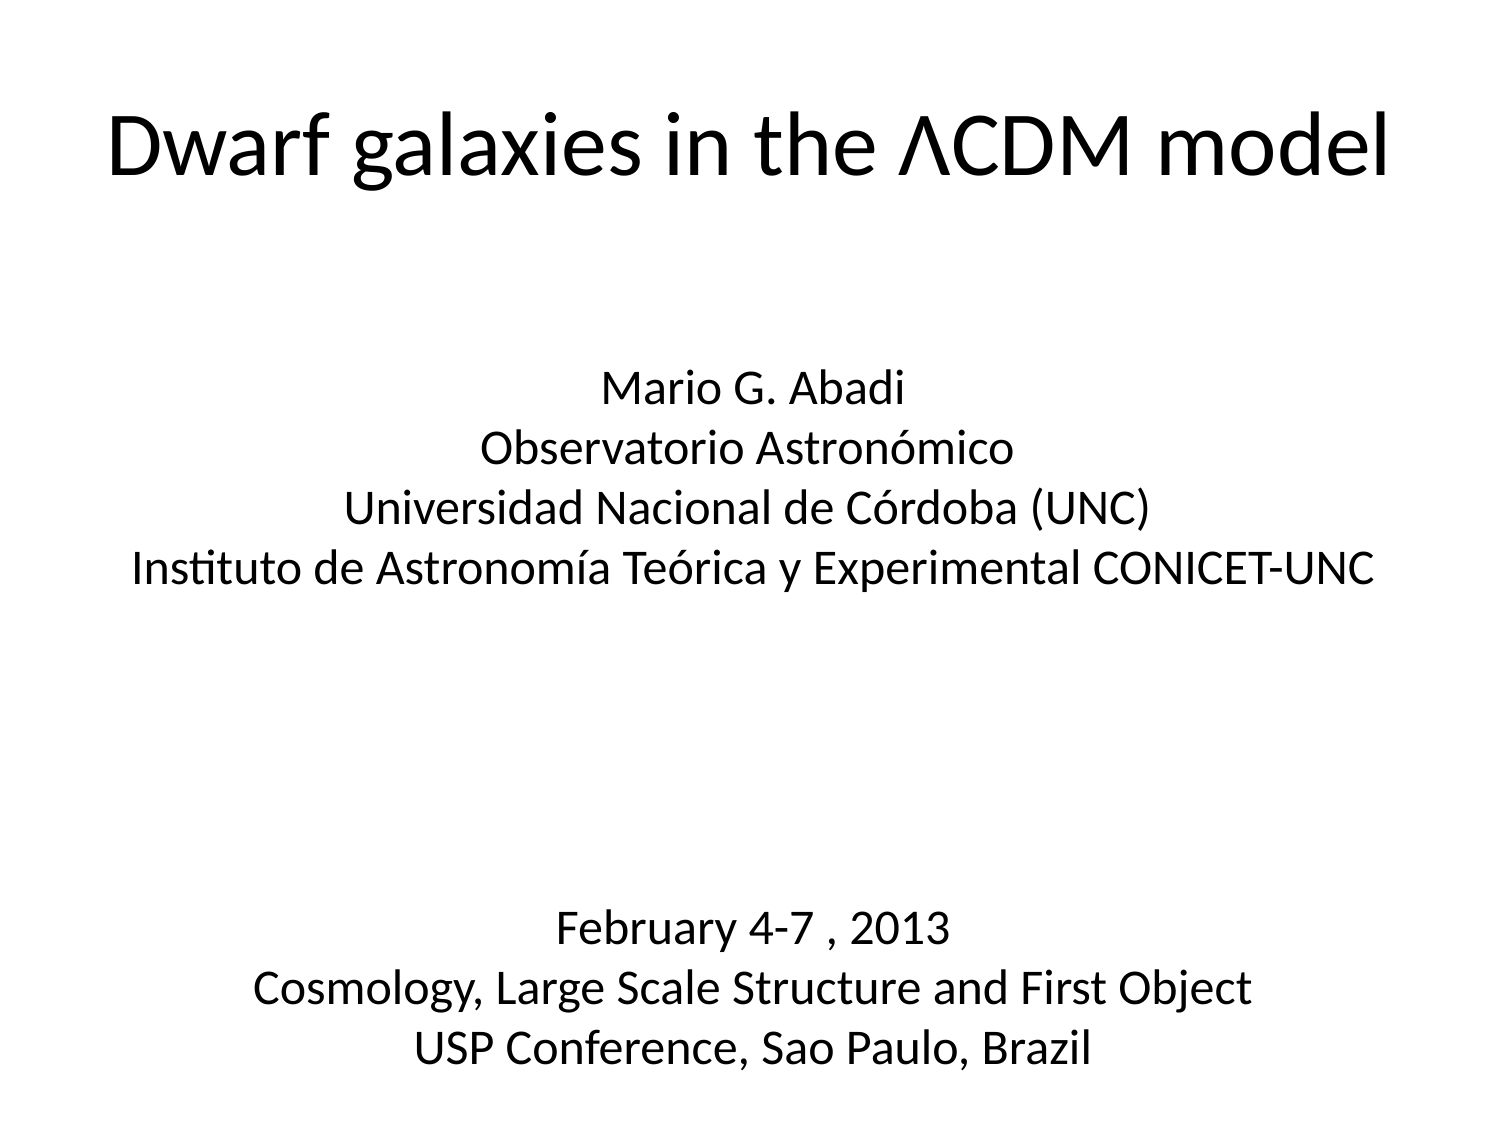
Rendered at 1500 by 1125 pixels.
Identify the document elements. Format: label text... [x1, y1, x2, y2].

title Dwarf galaxies in the ΛCDM model [75, 45, 1425, 233]
text_box Mario G. Abadi Observatorio Astronómico Universidad Nacional de Córdoba (UNC) Instituto de Astronomía Teórica y Experimental CONICET-UNC February 4-7 , 2013 Cosmology, Large Scale Structure and First Object USP Conference, Sao Paulo, Brazil [116, 286, 1391, 1082]
